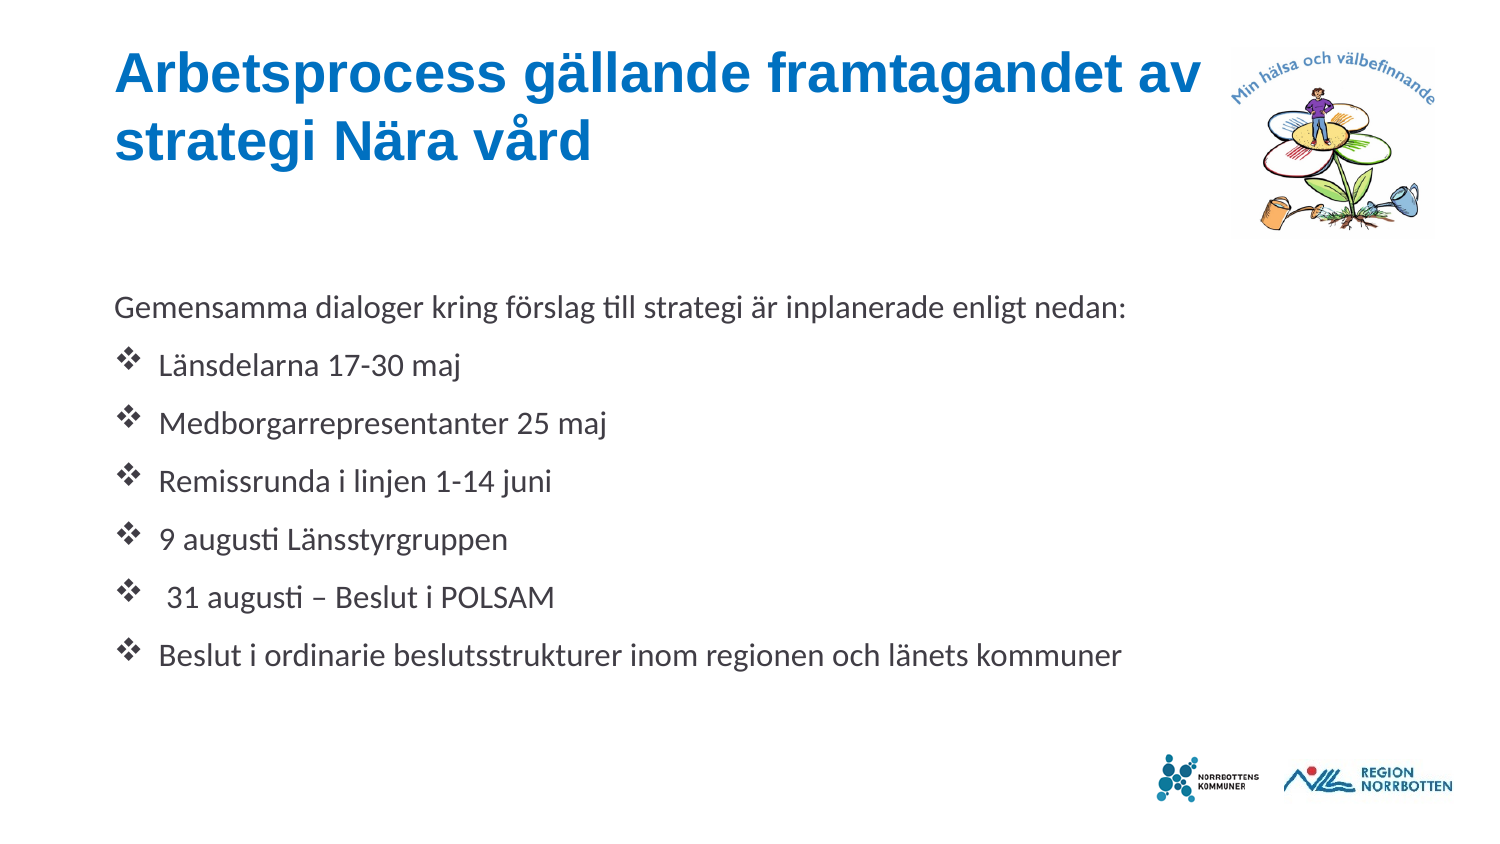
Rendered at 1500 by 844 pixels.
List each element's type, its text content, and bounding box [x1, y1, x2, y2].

title Arbetsprocess gällande framtagandet av strategi Nära vård [99, 112, 1373, 249]
picture [1146, 749, 1454, 806]
picture [1214, 43, 1454, 239]
list Gemensamma dialoger kring förslag till strategi är inplanerade enligt nedan: Länsdelarna 17-30 maj Medborgarrepresentanter 25 maj Remissrunda i linjen 1-14 juni 9 augusti Länsstyrgruppen 31 augusti – Beslut i POLSAM Beslut i ordinarie beslutsstrukturer inom regionen och länets kommuner [99, 273, 1488, 685]
